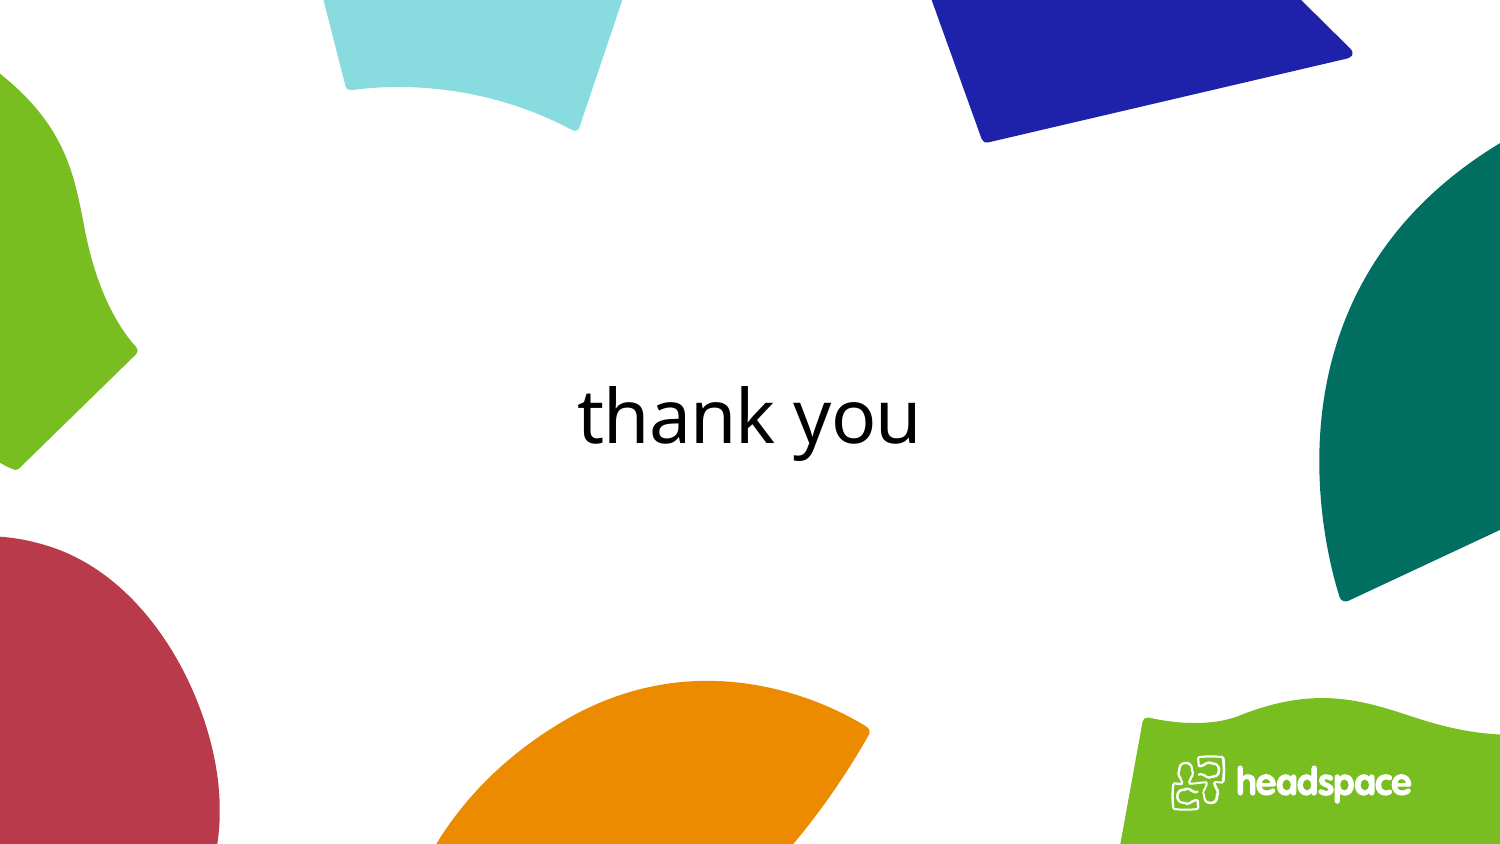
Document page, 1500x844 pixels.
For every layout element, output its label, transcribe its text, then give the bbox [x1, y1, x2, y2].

title thank you [236, 323, 1264, 640]
